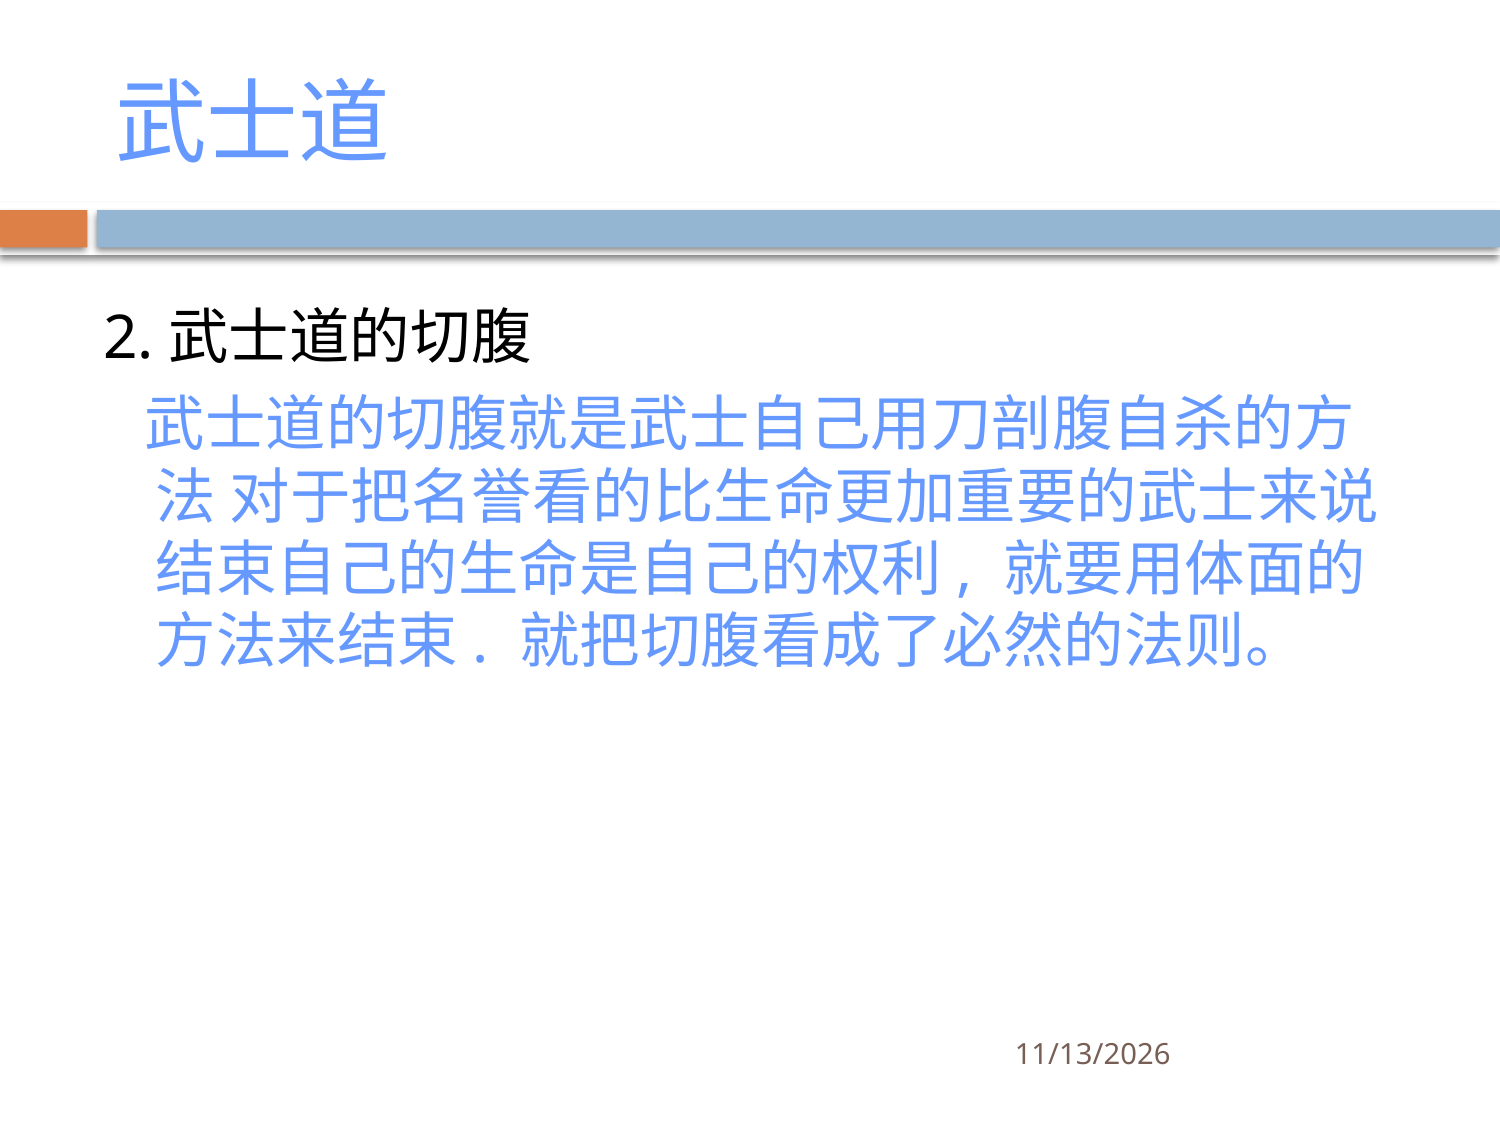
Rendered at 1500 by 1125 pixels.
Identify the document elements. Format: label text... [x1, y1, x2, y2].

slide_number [999, 1025, 1438, 1085]
list 2.武士道的切腹 武士道的切腹就是武士自己用刀剖腹自杀的方法 对于把名誉看的比生命更加重要的武士来说结束自己的生命是自己的权利, 就要用体面的方法来结束. 就把切腹看成了必然的法则。 [88, 290, 1426, 1034]
title 武士道 [100, 37, 1438, 200]
